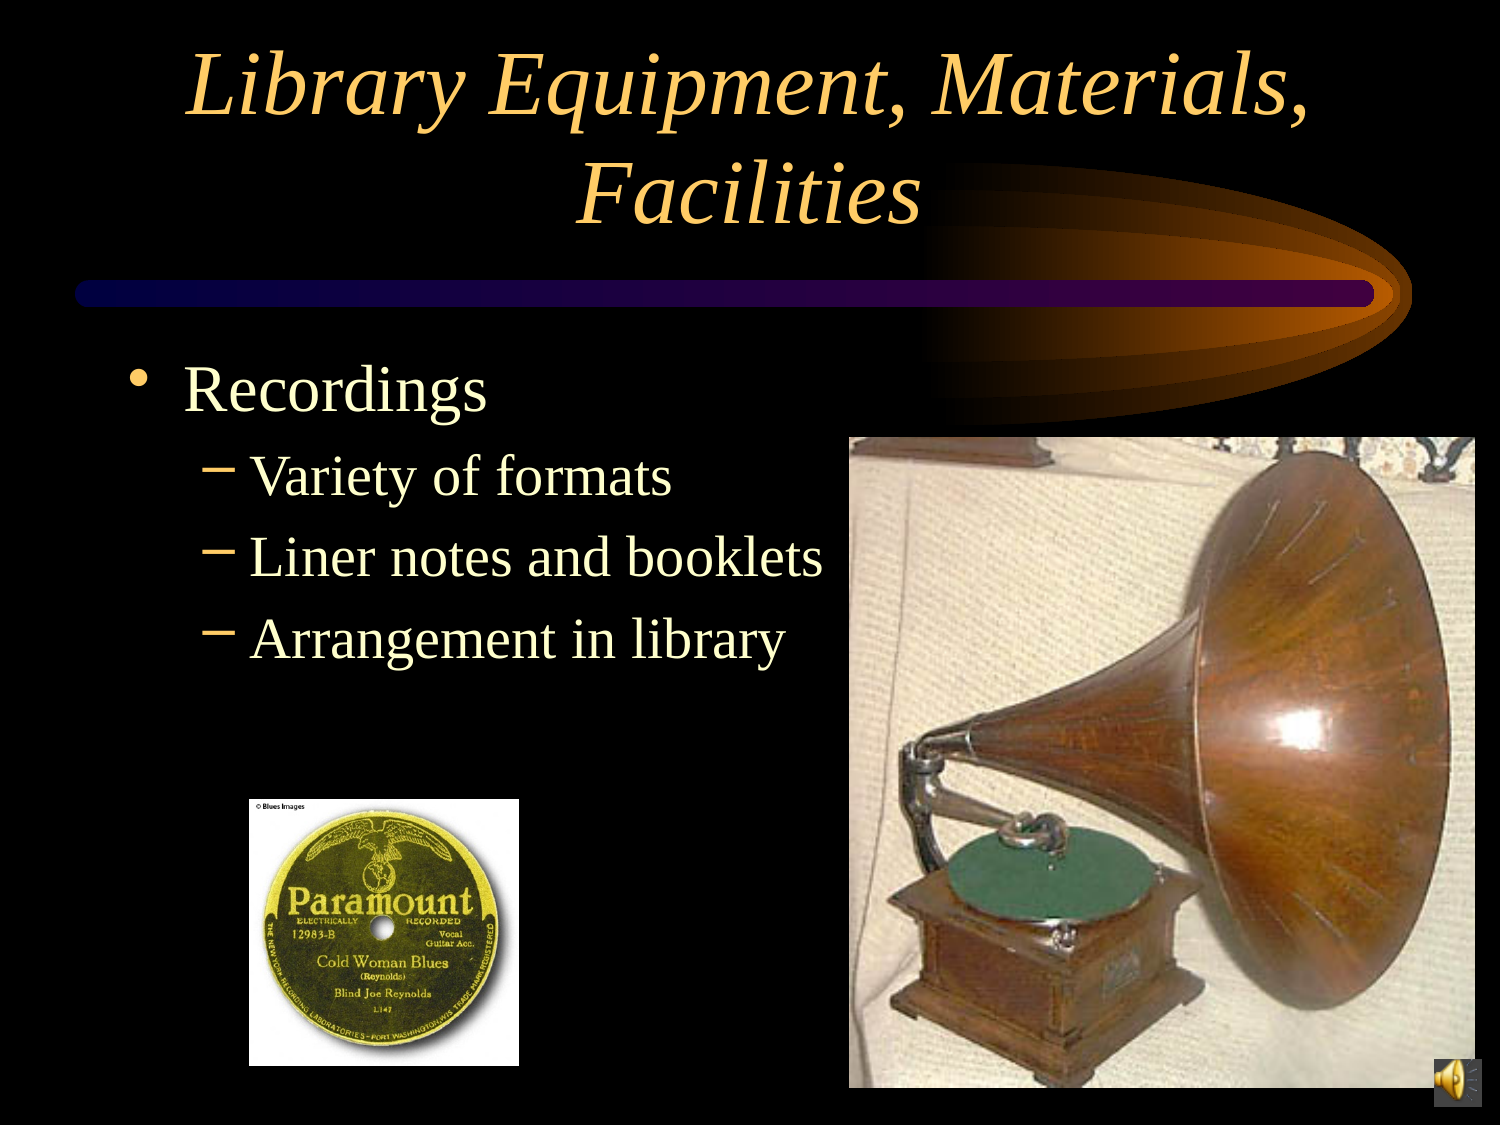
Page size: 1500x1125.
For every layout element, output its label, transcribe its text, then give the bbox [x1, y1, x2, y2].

title Library Equipment, Materials, Facilities [112, 62, 1388, 251]
list Recordings Variety of formats Liner notes and booklets Arrangement in library [112, 337, 1388, 1013]
picture [849, 437, 1484, 1109]
picture [249, 799, 519, 1066]
